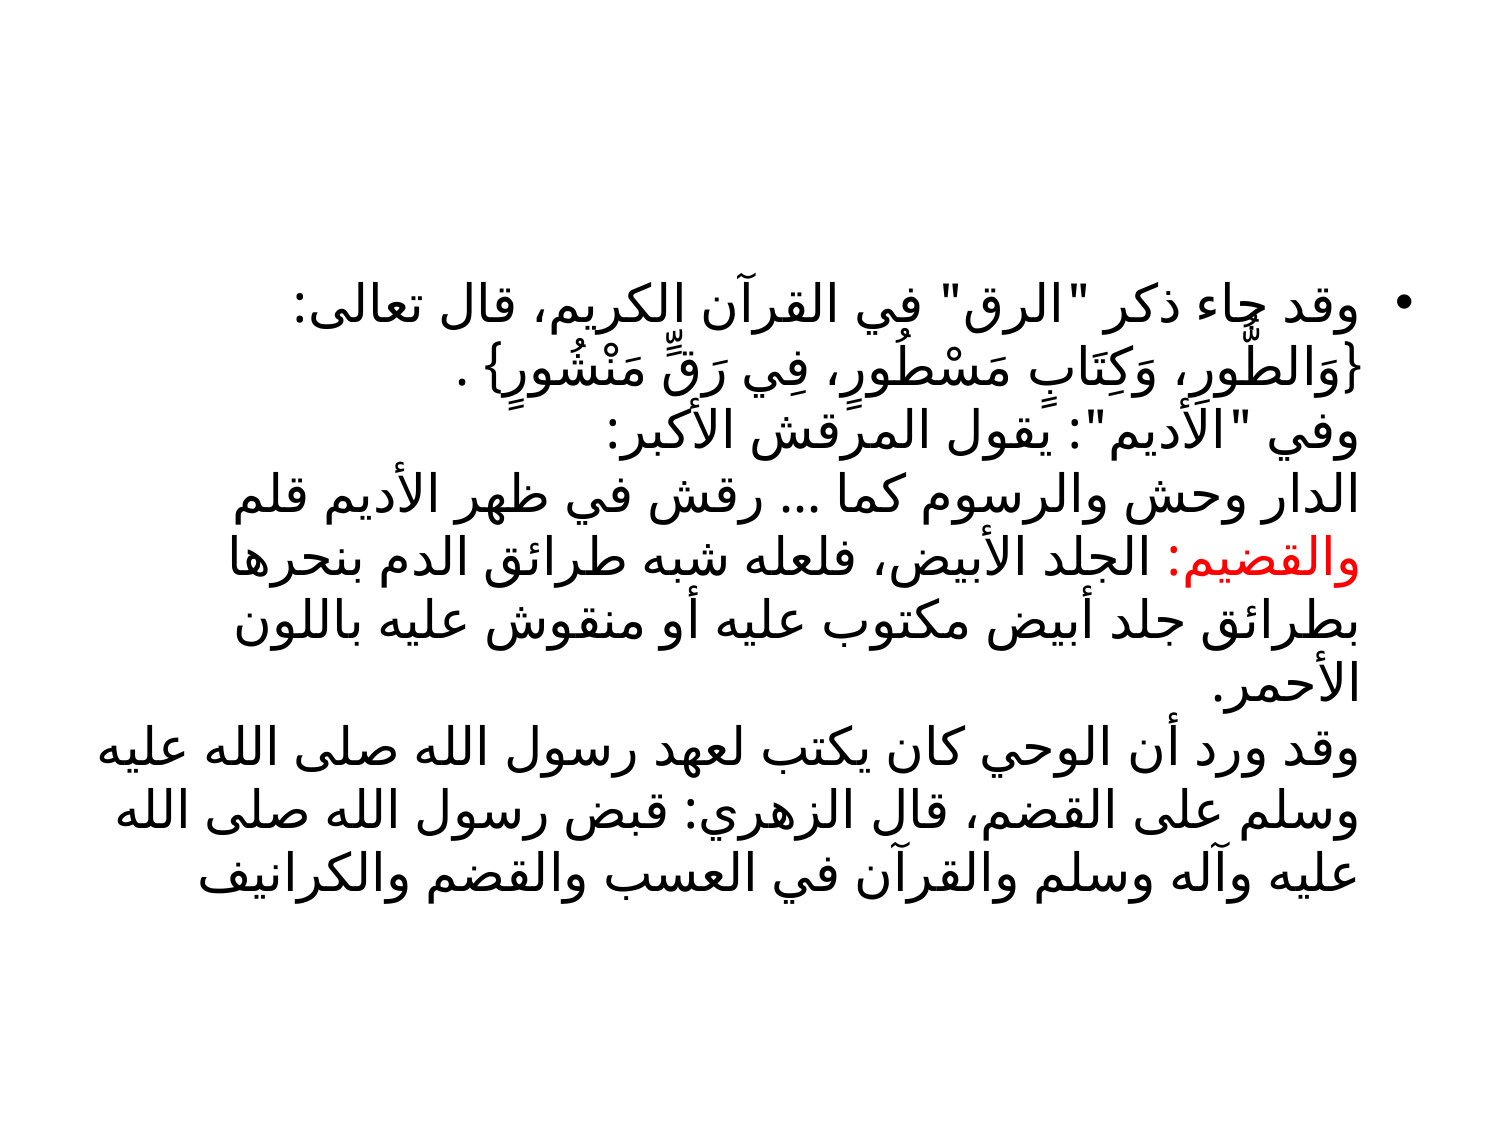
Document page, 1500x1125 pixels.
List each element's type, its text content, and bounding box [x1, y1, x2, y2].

list وقد جاء ذكر "الرق" في القرآن الكريم، قال تعالى: {وَالطُّورِ، وَكِتَابٍ مَسْطُورٍ، فِي رَقٍّ مَنْشُورٍ} . وفي "الأديم": يقول المرقش الأكبر: الدار وحش والرسوم كما ... رقش في ظهر الأديم قلم والقضيم: الجلد الأبيض، فلعله شبه طرائق الدم بنحرها بطرائق جلد أبيض مكتوب عليه أو منقوش عليه باللون الأحمر. وقد ورد أن الوحي كان يكتب لعهد رسول الله صلى الله عليه وسلم على القضم، قال الزهري: قبض رسول الله صلى الله عليه وآله وسلم والقرآن في العسب والقضم والكرانيف [75, 262, 1425, 1005]
